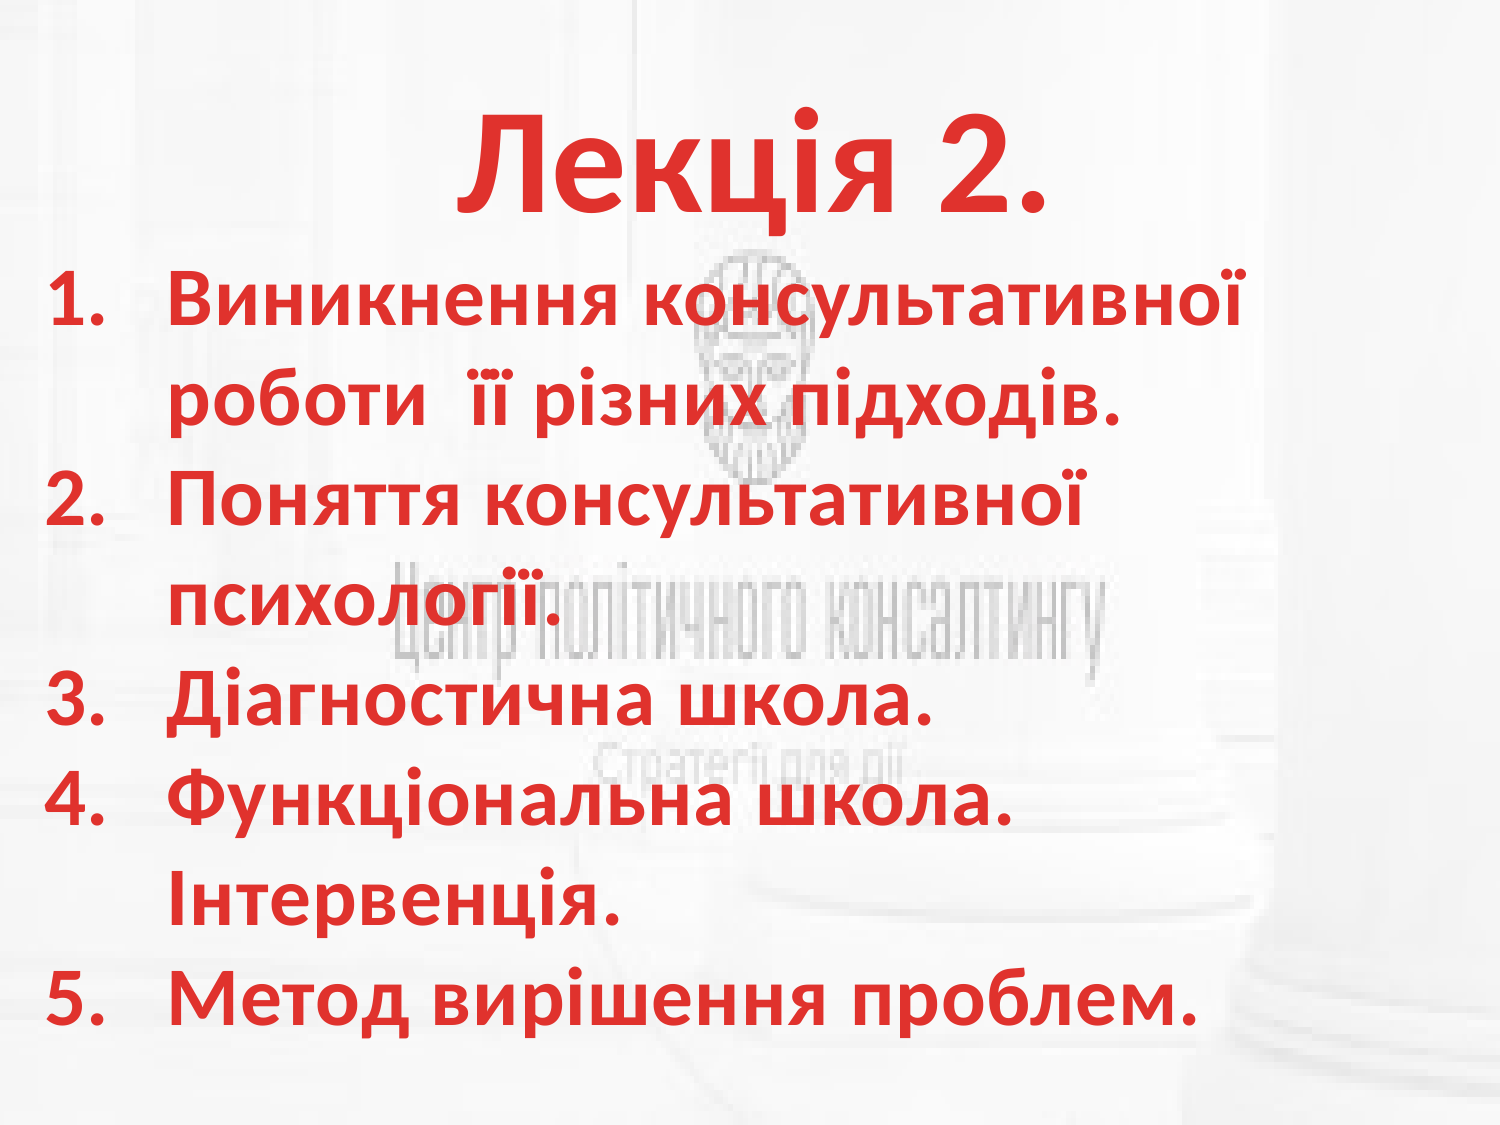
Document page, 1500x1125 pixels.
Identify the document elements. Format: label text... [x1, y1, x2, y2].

text_box Лекція 2. Виникнення консультативної роботи її різних підходів. Поняття консультативної психології. Діагностична школа. Функціональна школа. Інтервенція. Метод вирішення проблем. [29, 54, 1483, 1050]
